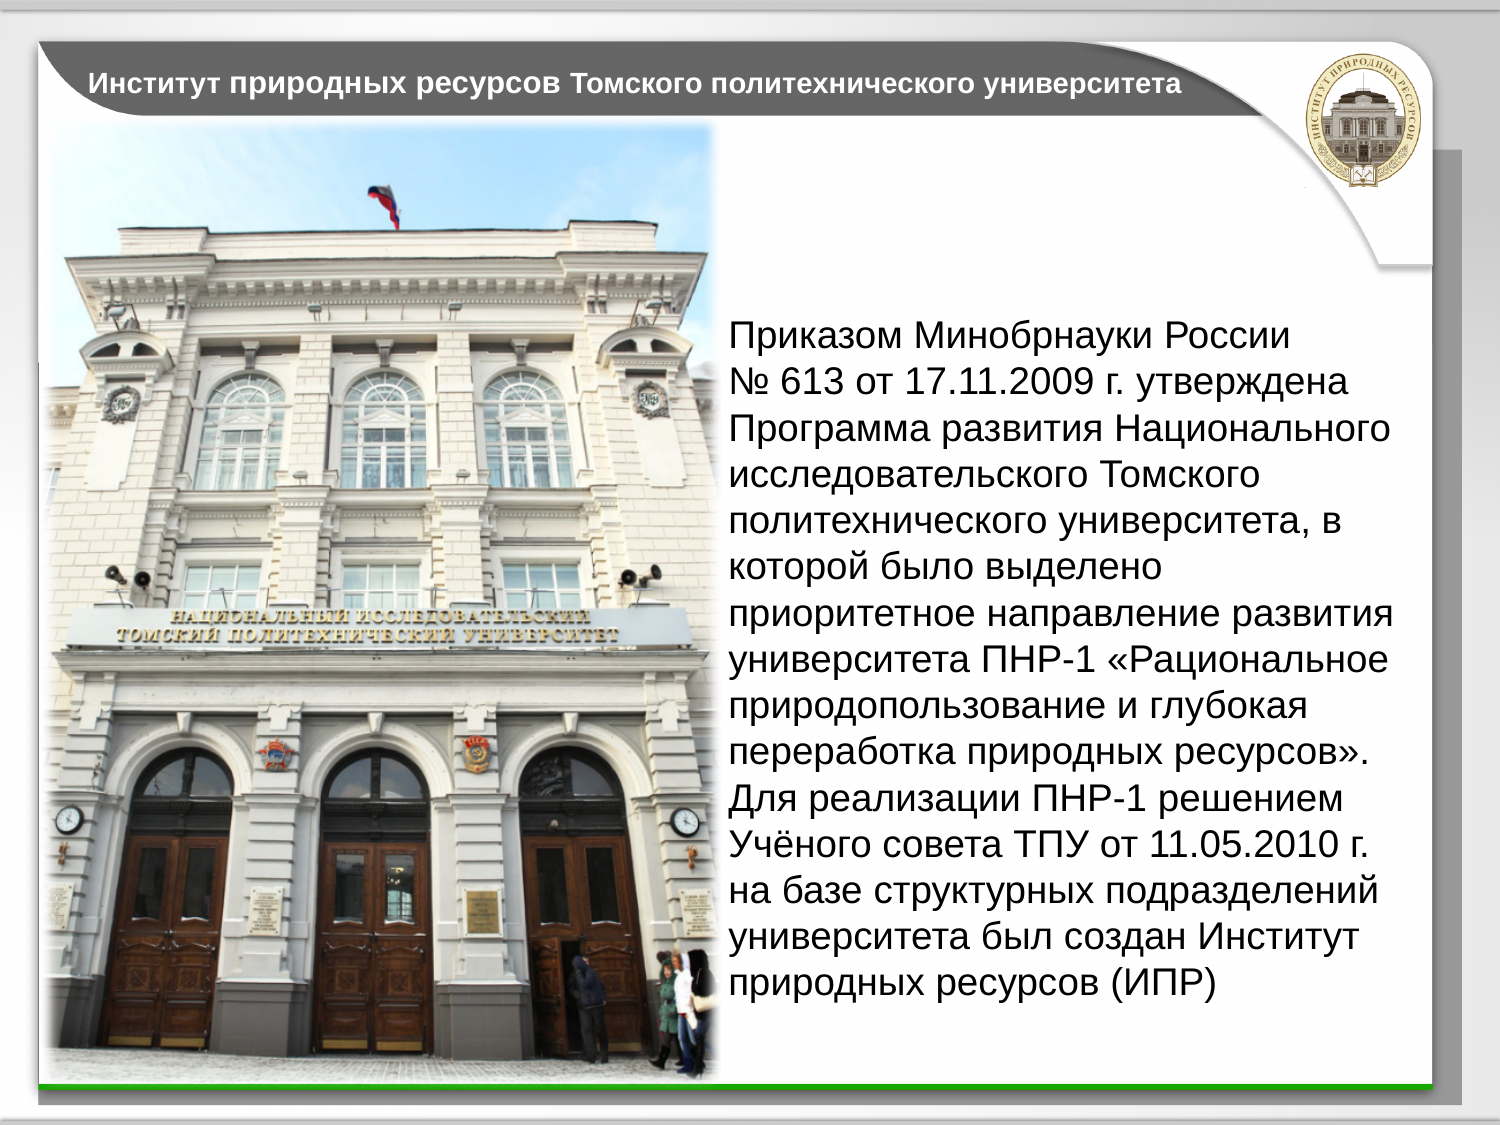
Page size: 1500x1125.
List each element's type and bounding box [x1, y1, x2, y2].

picture [40, 113, 721, 1089]
list [0, 0, 1500, 1125]
picture [1303, 51, 1424, 189]
